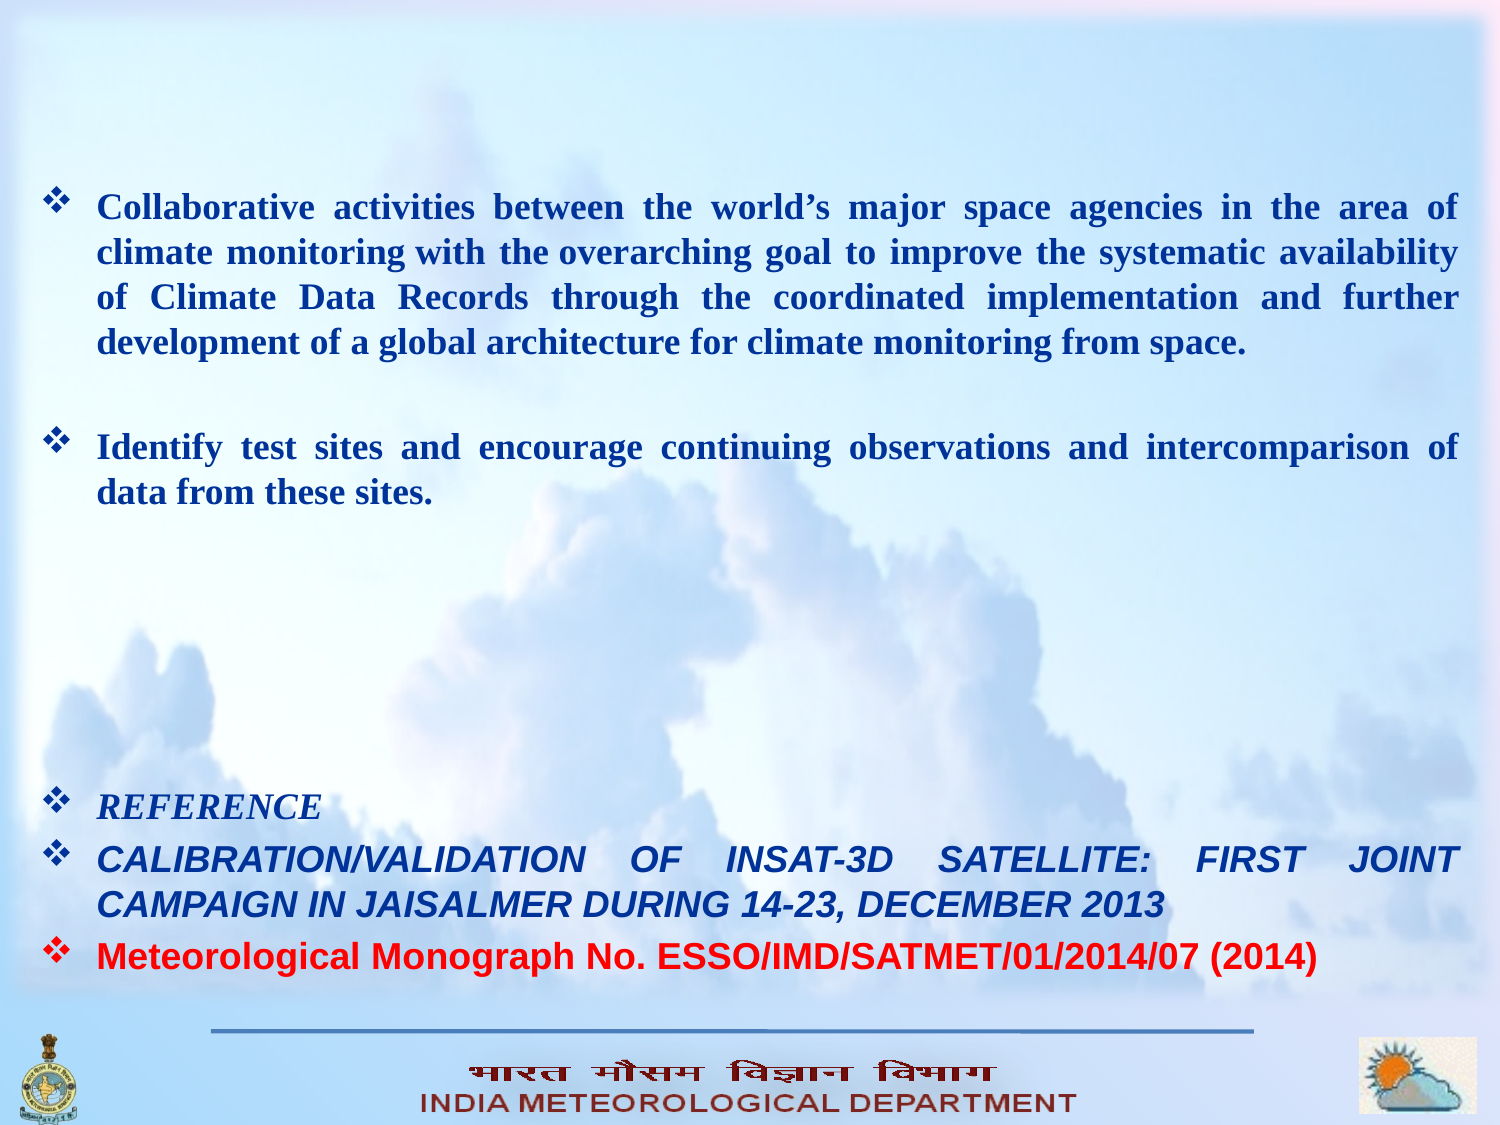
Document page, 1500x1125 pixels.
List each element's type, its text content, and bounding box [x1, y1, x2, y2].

picture [1359, 1037, 1477, 1114]
list Collaborative activities between the world’s major space agencies in the area of climate monitoring with the overarching goal to improve the systematic availability of Climate Data Records through the coordinated implementation and further development of a global architecture for climate monitoring from space. Identify test sites and encourage continuing observations and intercomparison of data from these sites. REFERENCE CALIBRATION/VALIDATION OF INSAT-3D SATELLITE: FIRST JOINT CAMPAIGN IN JAISALMER DURING 14-23, DECEMBER 2013 Meteorological Monograph No. ESSO/IMD/SATMET/01/2014/07 (2014) [24, 174, 1475, 1008]
picture [16, 1031, 82, 1125]
